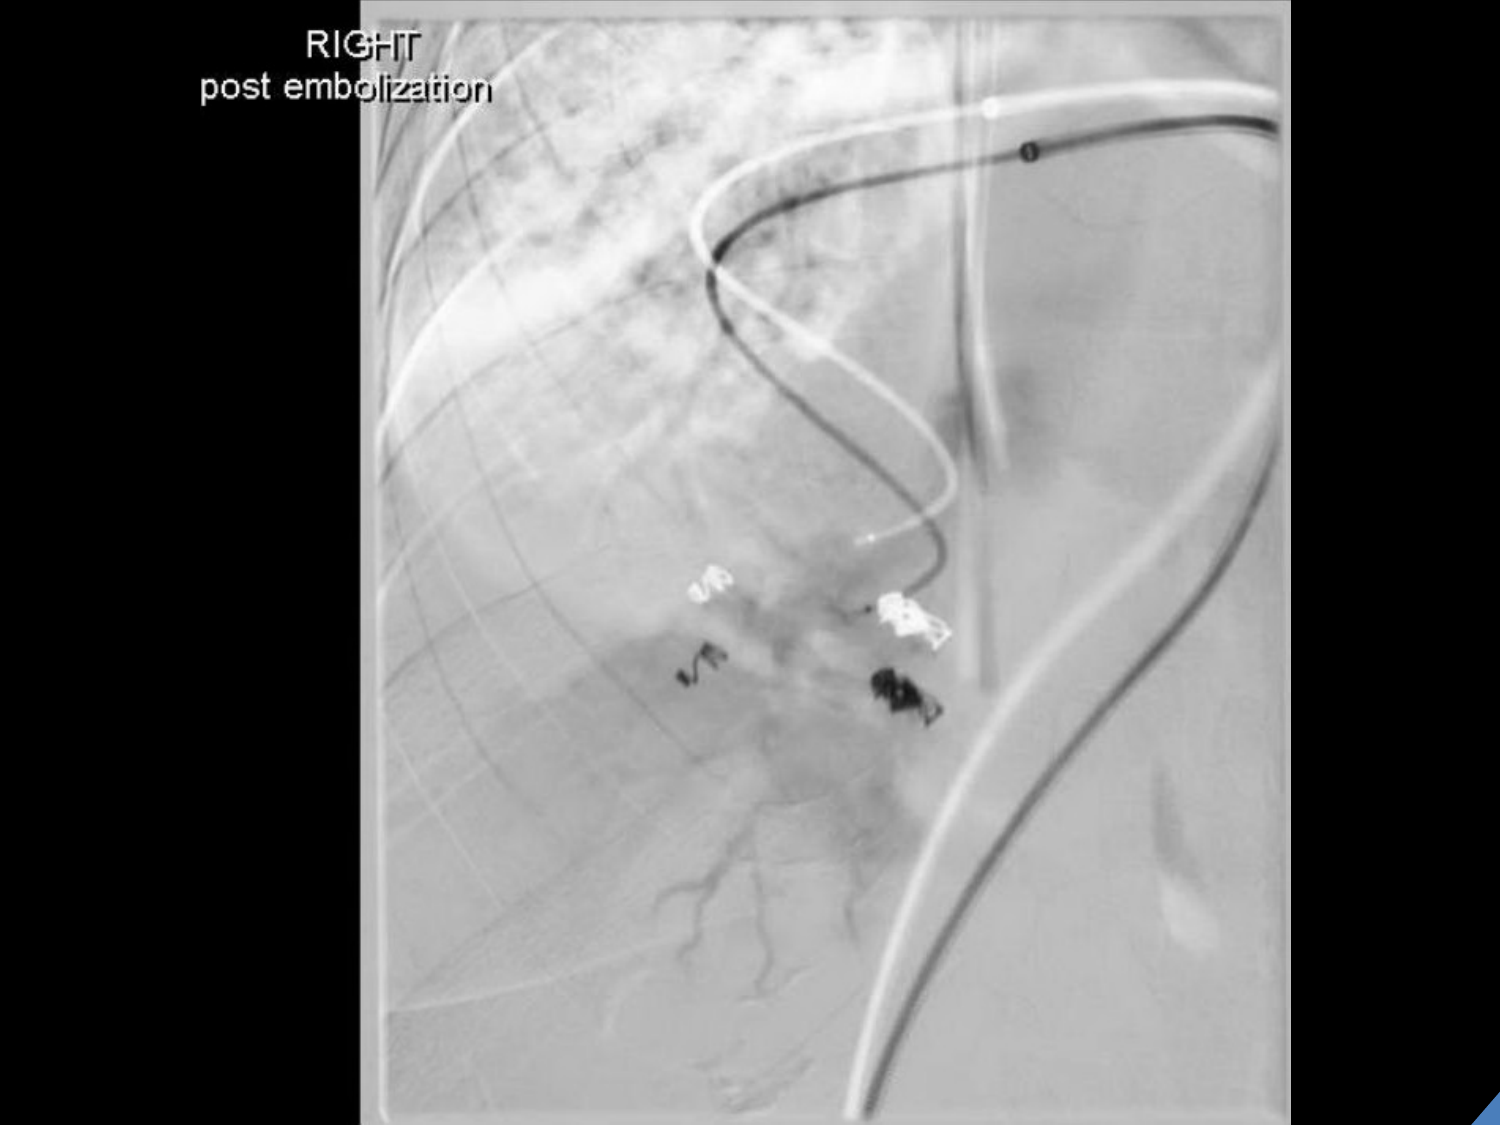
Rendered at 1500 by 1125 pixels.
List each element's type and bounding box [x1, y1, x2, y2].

list [199, 0, 1291, 1125]
text_box [1459, 1057, 1500, 1125]
